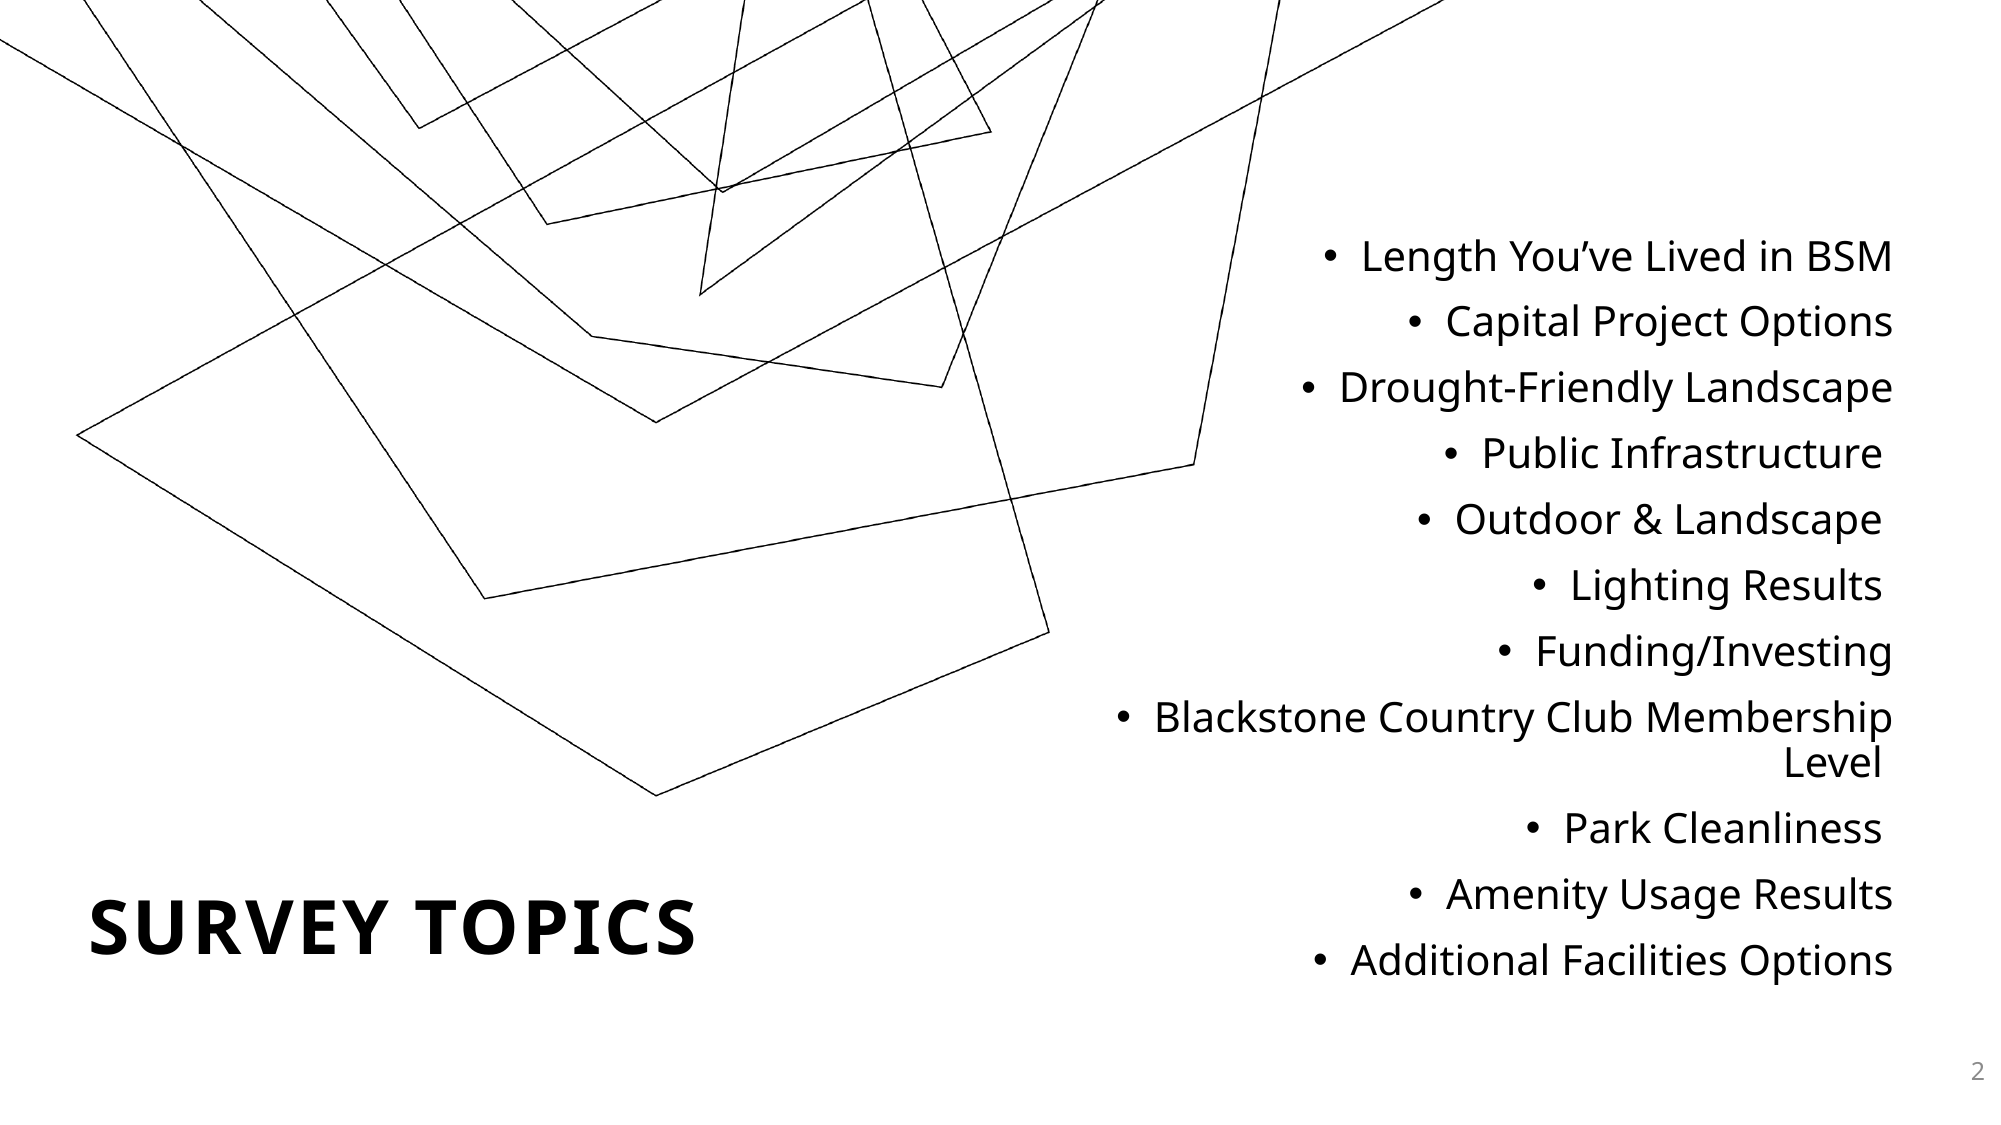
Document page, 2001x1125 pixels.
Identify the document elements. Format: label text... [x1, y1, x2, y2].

list Length You’ve Lived in BSM Capital Project Options Drought-Friendly Landscape Public Infrastructure Outdoor & Landscape Lighting Results Funding/Investing Blackstone Country Club Membership Level Park Cleanliness Amenity Usage Results Additional Facilities Options [1045, 227, 1909, 1125]
picture [0, 0, 1557, 830]
title Survey Topics [73, 667, 885, 1125]
slide_number 2 [1838, 1042, 2000, 1103]
